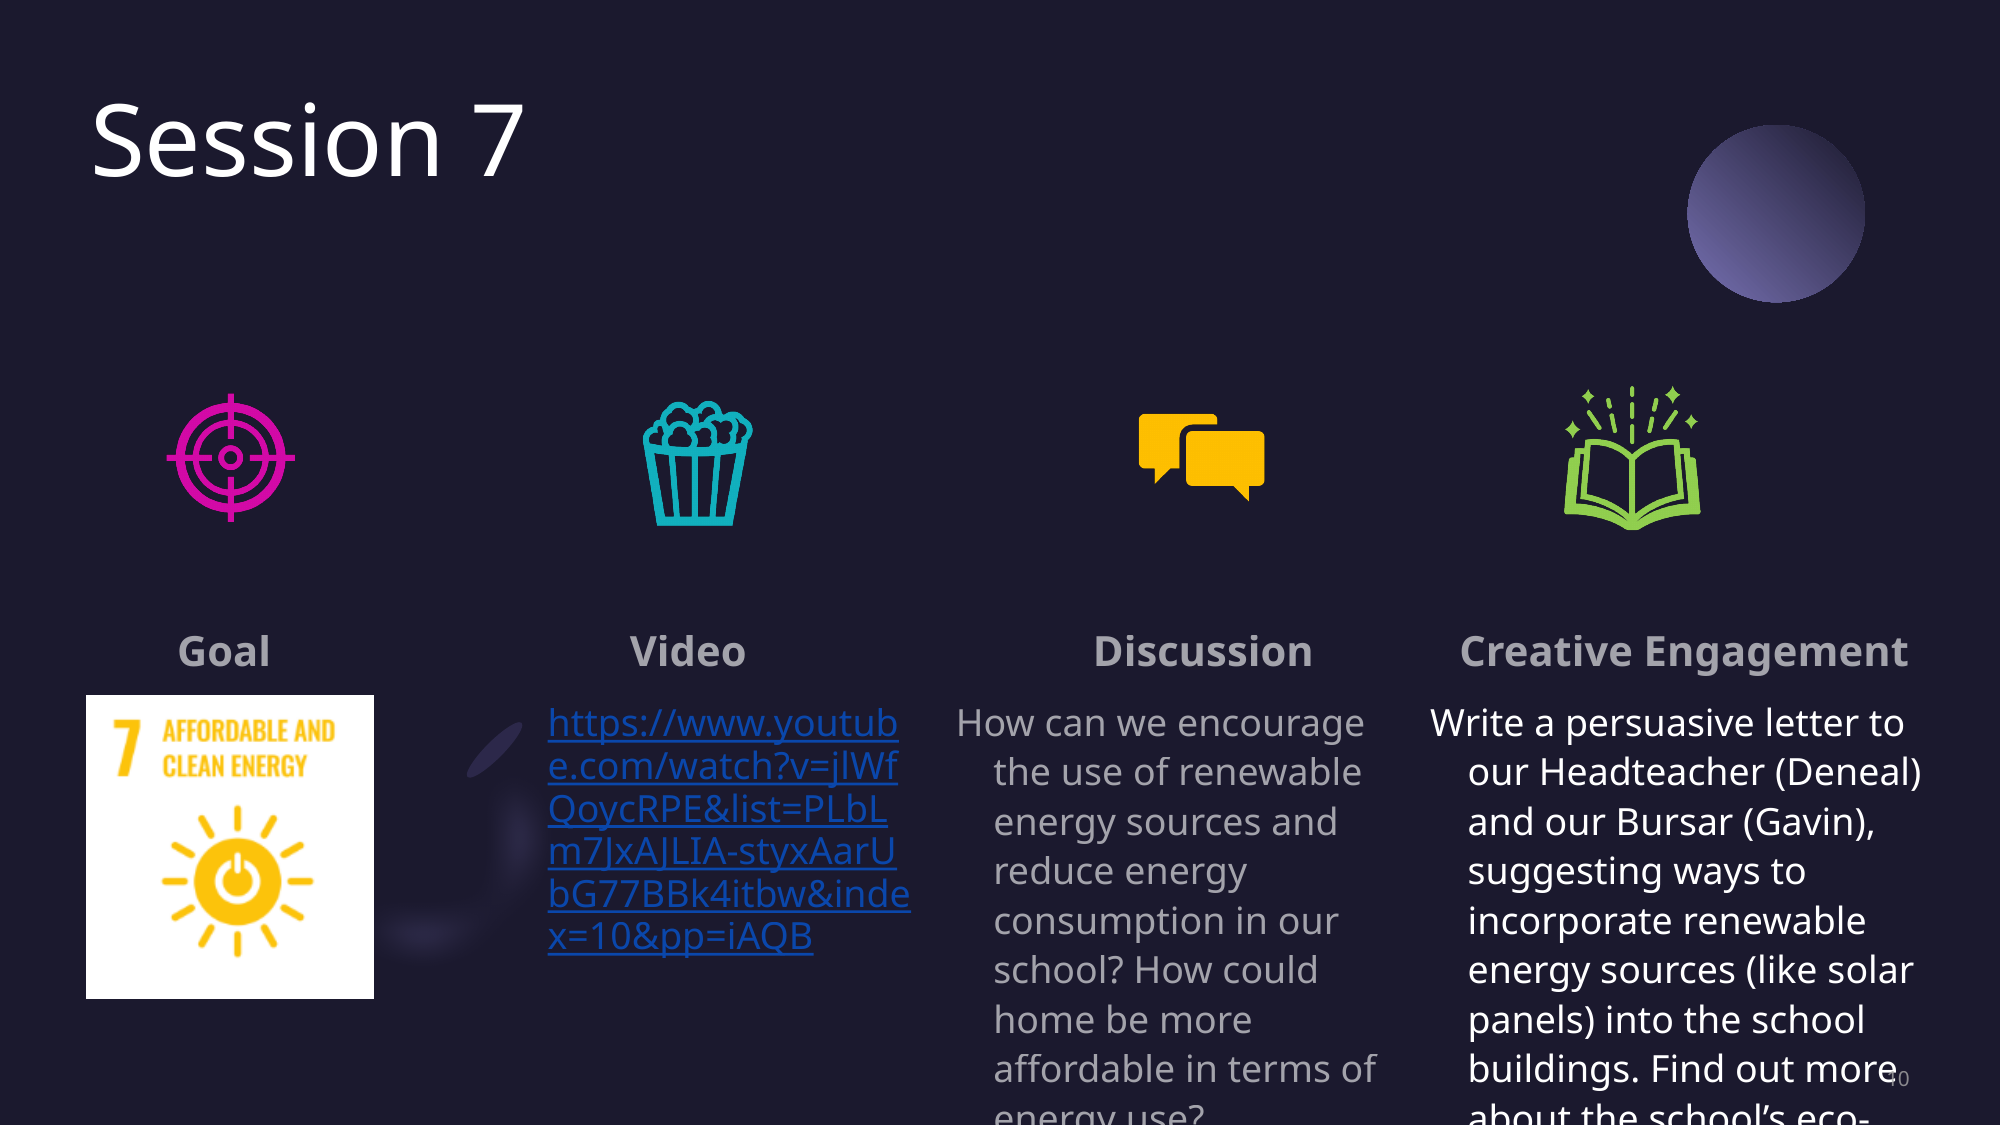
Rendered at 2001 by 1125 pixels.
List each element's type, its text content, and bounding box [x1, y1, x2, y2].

picture [619, 388, 770, 539]
list How can we encourage the use of renewable energy sources and reduce energy consumption in our school? How could home be more affordable in terms of energy use? [955, 694, 1384, 800]
picture [86, 695, 374, 999]
list Discussion [1092, 620, 1374, 681]
slide_number 10 [1632, 1067, 1910, 1093]
picture [1556, 382, 1707, 533]
list Creative Engagement [1459, 620, 1970, 681]
list Write a persuasive letter to our Headteacher (Deneal) and our Bursar (Gavin), suggesting ways to incorporate renewable energy sources (like solar panels) into the school buildings. Find out more about the school’s eco-status. [1430, 694, 1955, 800]
list https://www.youtube.com/watch?v=jlWfQoycRPE&list=PLbLm7JxAJLIA-styxAarUbG77BBk4itbw&index=10&pp=iAQB [547, 694, 911, 800]
picture [155, 382, 306, 533]
title Session 7 [90, 90, 1449, 296]
picture [1126, 382, 1277, 533]
list Goal [177, 620, 458, 681]
list Video [629, 620, 911, 681]
